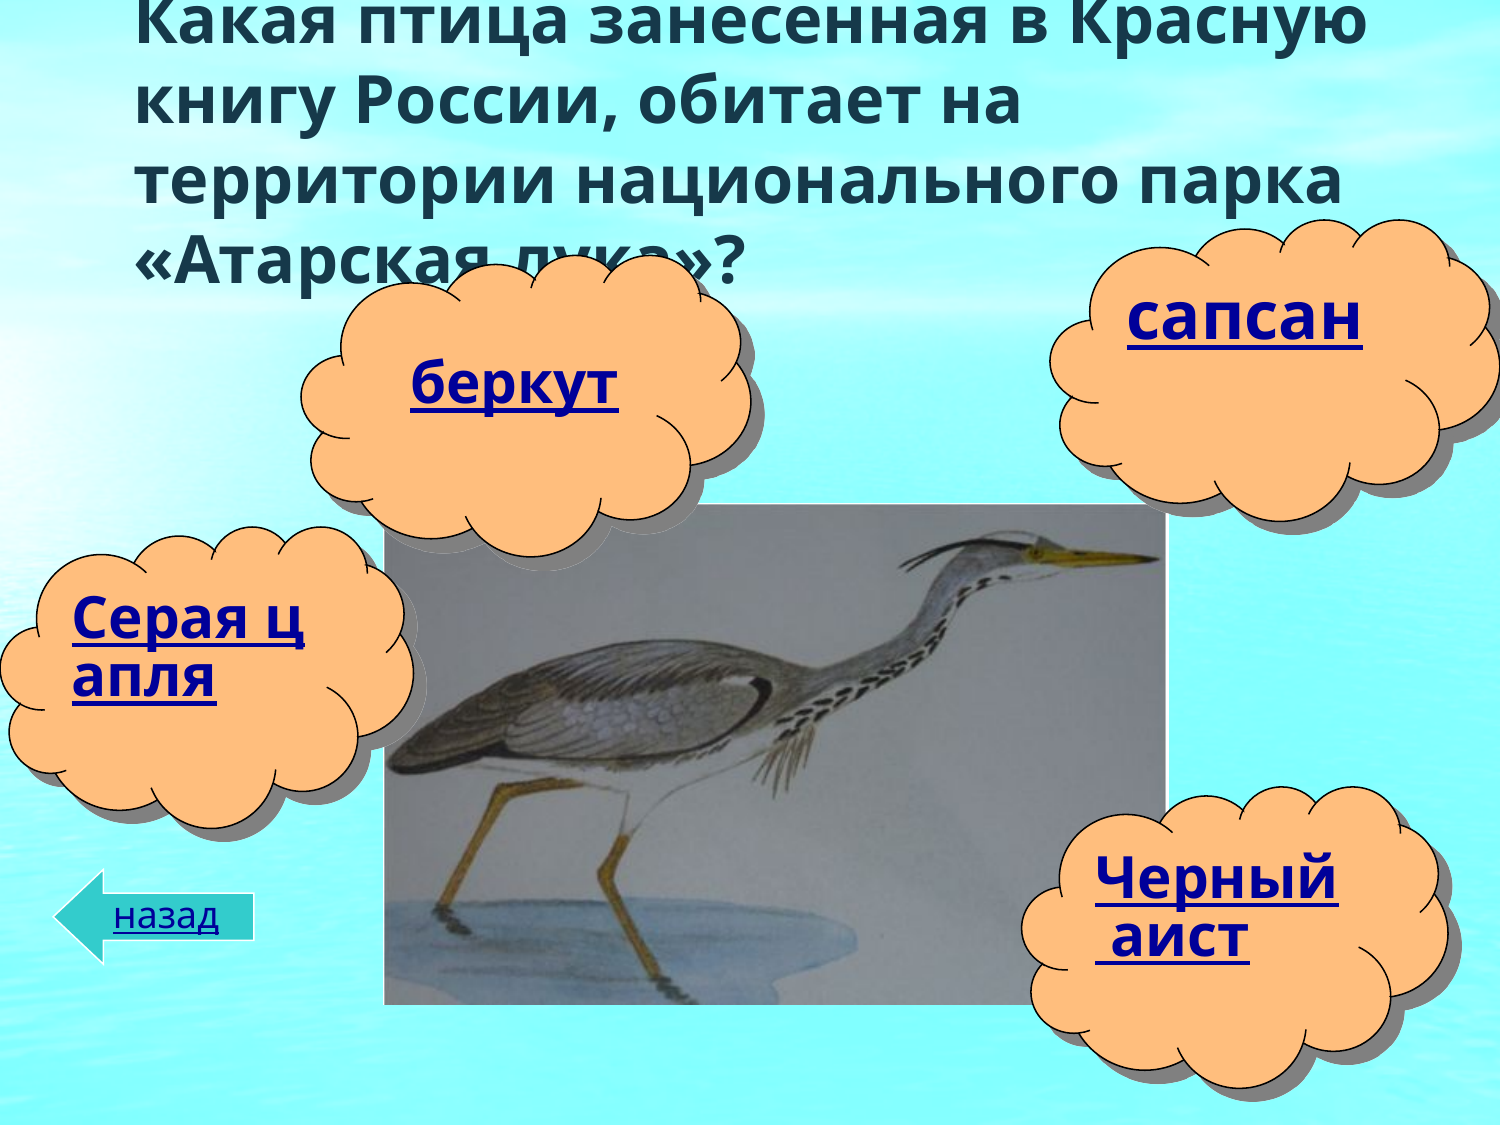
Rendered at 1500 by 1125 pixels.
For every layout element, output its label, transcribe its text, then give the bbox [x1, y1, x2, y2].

text_box Серая цапля [0, 527, 378, 829]
text_box беркут [395, 337, 680, 432]
text_box [301, 255, 751, 521]
picture [383, 503, 1169, 1006]
title Какая птица занесенная в Красную книгу России, обитает на территории национального парка «Атарская лука»? [76, 42, 1428, 231]
text_box Черный аист [1038, 786, 1449, 1089]
text_box назад [53, 869, 254, 965]
text_box сапсан [1049, 219, 1500, 522]
